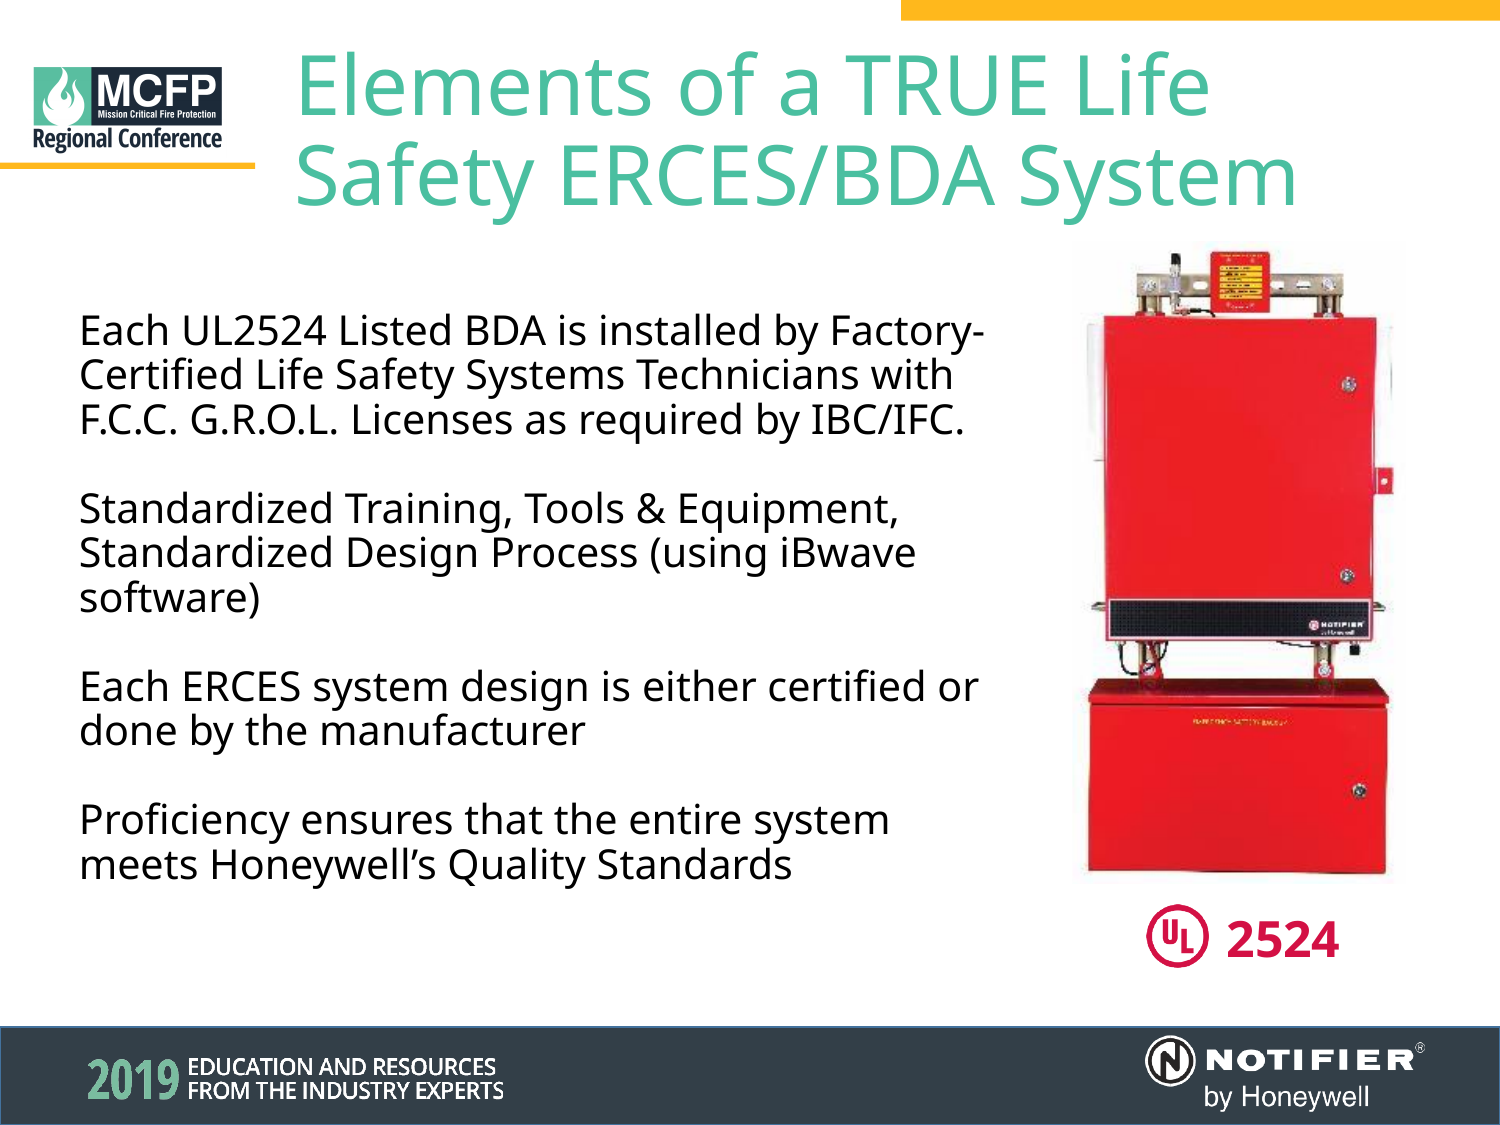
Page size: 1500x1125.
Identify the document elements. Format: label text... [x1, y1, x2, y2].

picture [88, 1058, 503, 1100]
picture [1072, 241, 1406, 884]
picture [28, 66, 227, 158]
title Each UL2524 Listed BDA is installed by Factory-Certified Life Safety Systems Technicians with F.C.C. G.R.O.L. Licenses as required by IBC/IFC. Standardized Training, Tools & Equipment, Standardized Design Process (using iBwave software) Each ERCES system design is either certified or done by the manufacturer Proficiency ensures that the entire system meets Honeywell’s Quality Standards [63, 298, 1034, 899]
picture [1145, 1035, 1425, 1112]
picture [1146, 904, 1210, 968]
text_box Elements of a TRUE Life Safety ERCES/BDA System [279, 81, 1483, 185]
text_box 2524 [1211, 899, 1379, 975]
